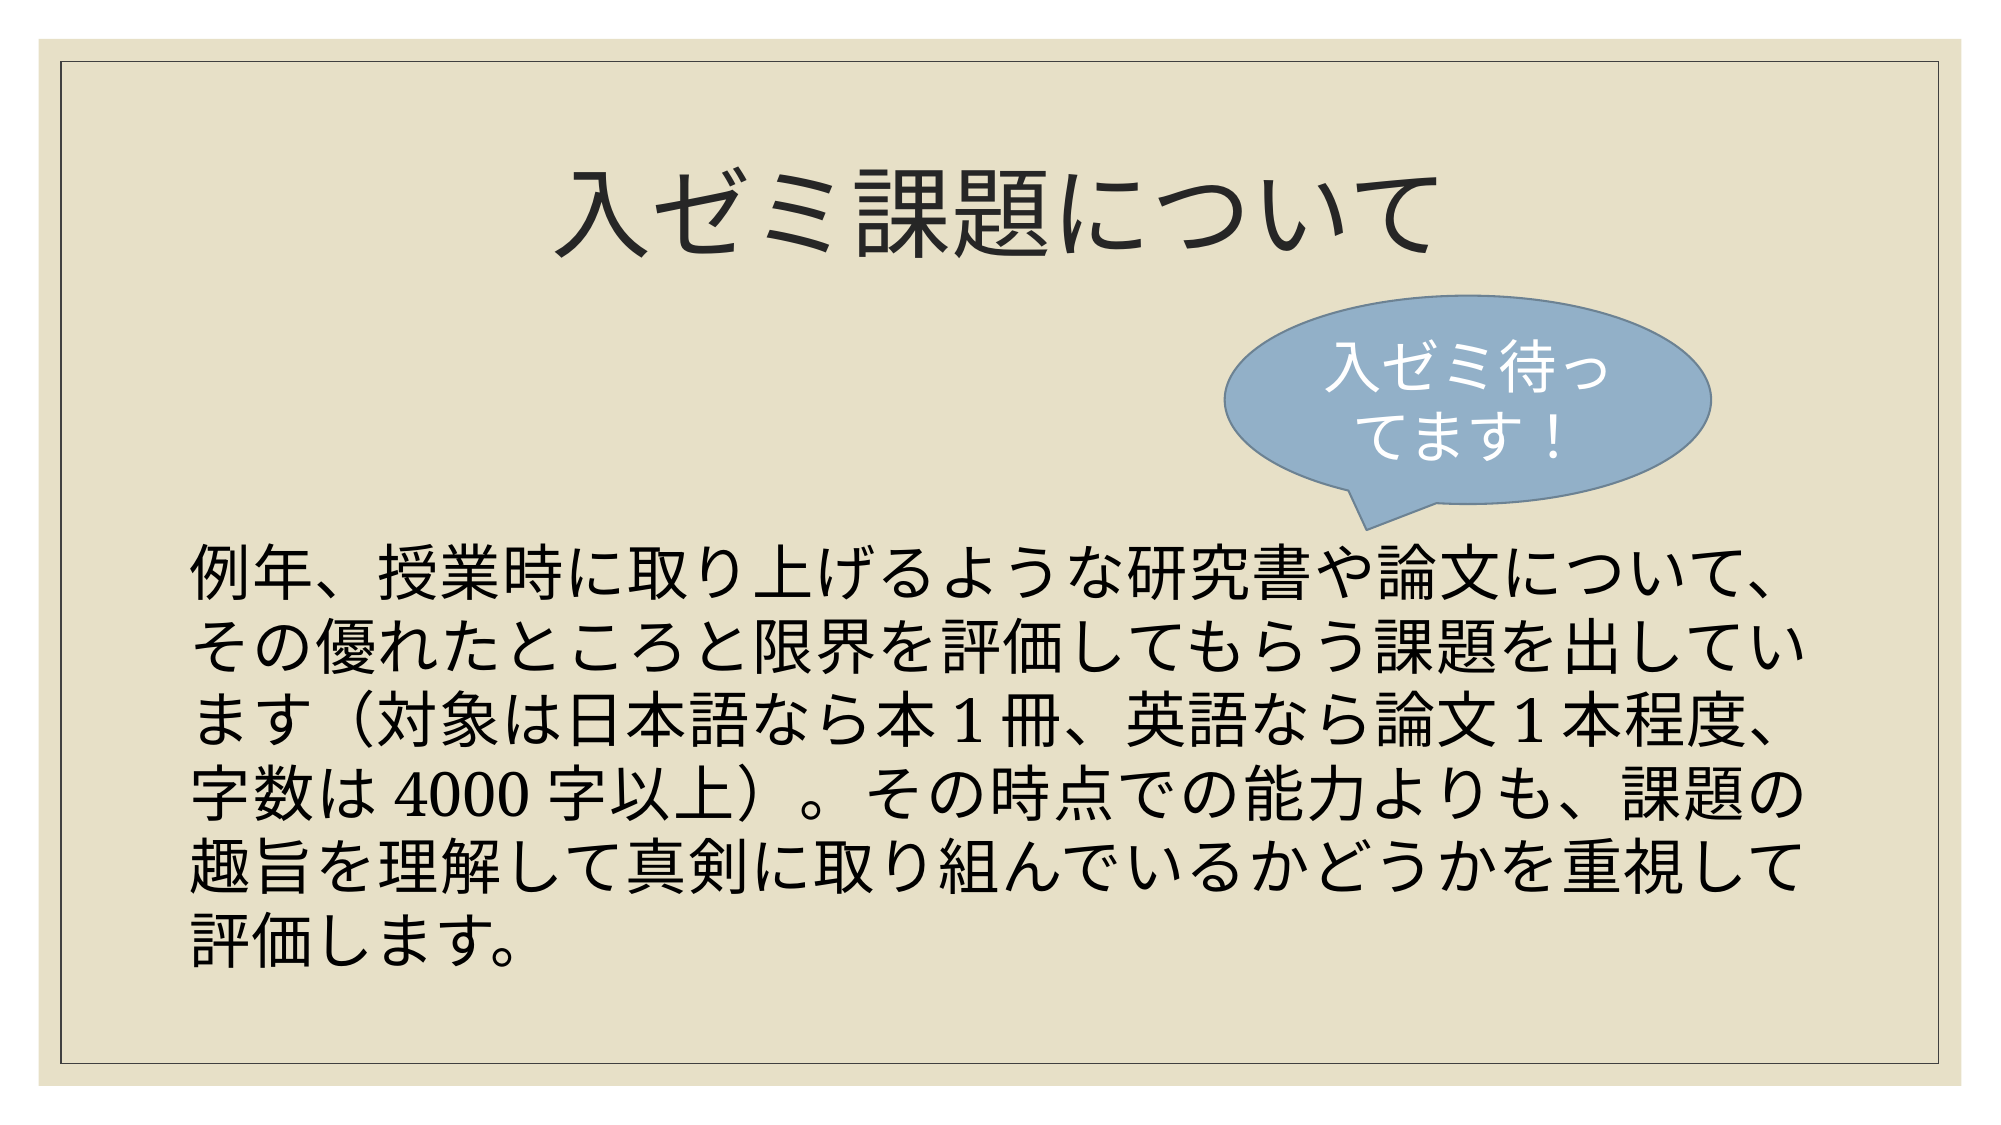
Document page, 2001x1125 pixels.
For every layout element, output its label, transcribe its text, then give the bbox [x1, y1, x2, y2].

text_box 入ゼミ待ってます！ [1223, 294, 1713, 532]
list 例年、授業時に取り上げるような研究書や論文について、その優れたところと限界を評価してもらう課題を出しています（対象は日本語なら本1冊、英語なら論文1本程度、字数は4000字以上）。その時点での能力よりも、課題の趣旨を理解して真剣に取り組んでいるかどうかを重視して評価します。 [174, 345, 1825, 990]
title 入ゼミ課題について [174, 105, 1825, 331]
